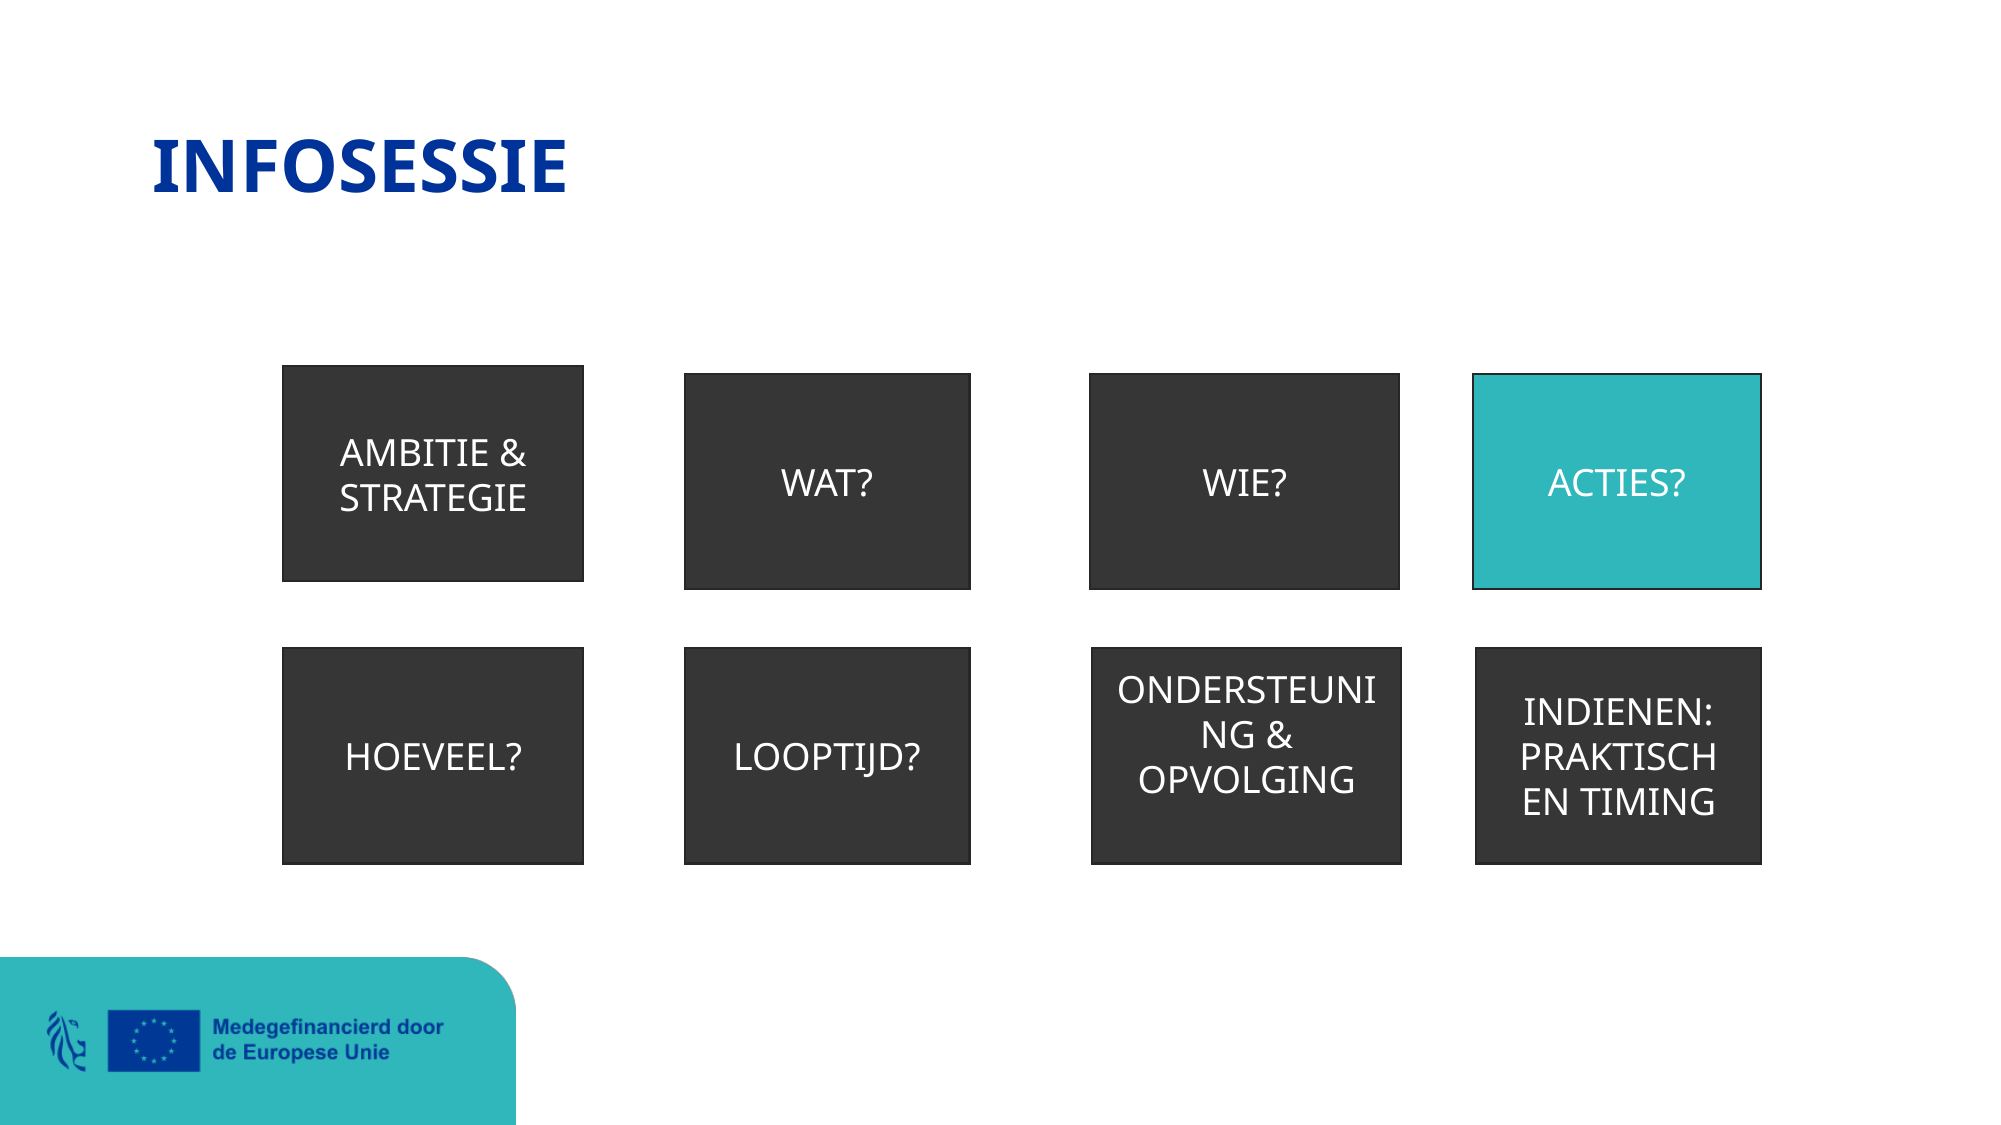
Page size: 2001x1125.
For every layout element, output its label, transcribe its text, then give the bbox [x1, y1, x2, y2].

text_box WAT? [684, 373, 970, 589]
text_box INDIENEN: PRAKTISCH EN TIMING [1476, 648, 1762, 864]
text_box AMBITIE & STRATEGIE [283, 366, 584, 582]
text_box ONDERSTEUNING & OPVOLGING [1092, 648, 1402, 864]
list [137, 299, 1863, 923]
text_box LOOPTIJD? [684, 648, 970, 864]
picture [0, 957, 516, 1125]
title INFOSESSIE [137, 59, 1863, 278]
text_box HOEVEEL? [283, 648, 584, 864]
text_box ACTIES? [1472, 373, 1762, 589]
text_box WIE? [1089, 373, 1400, 589]
